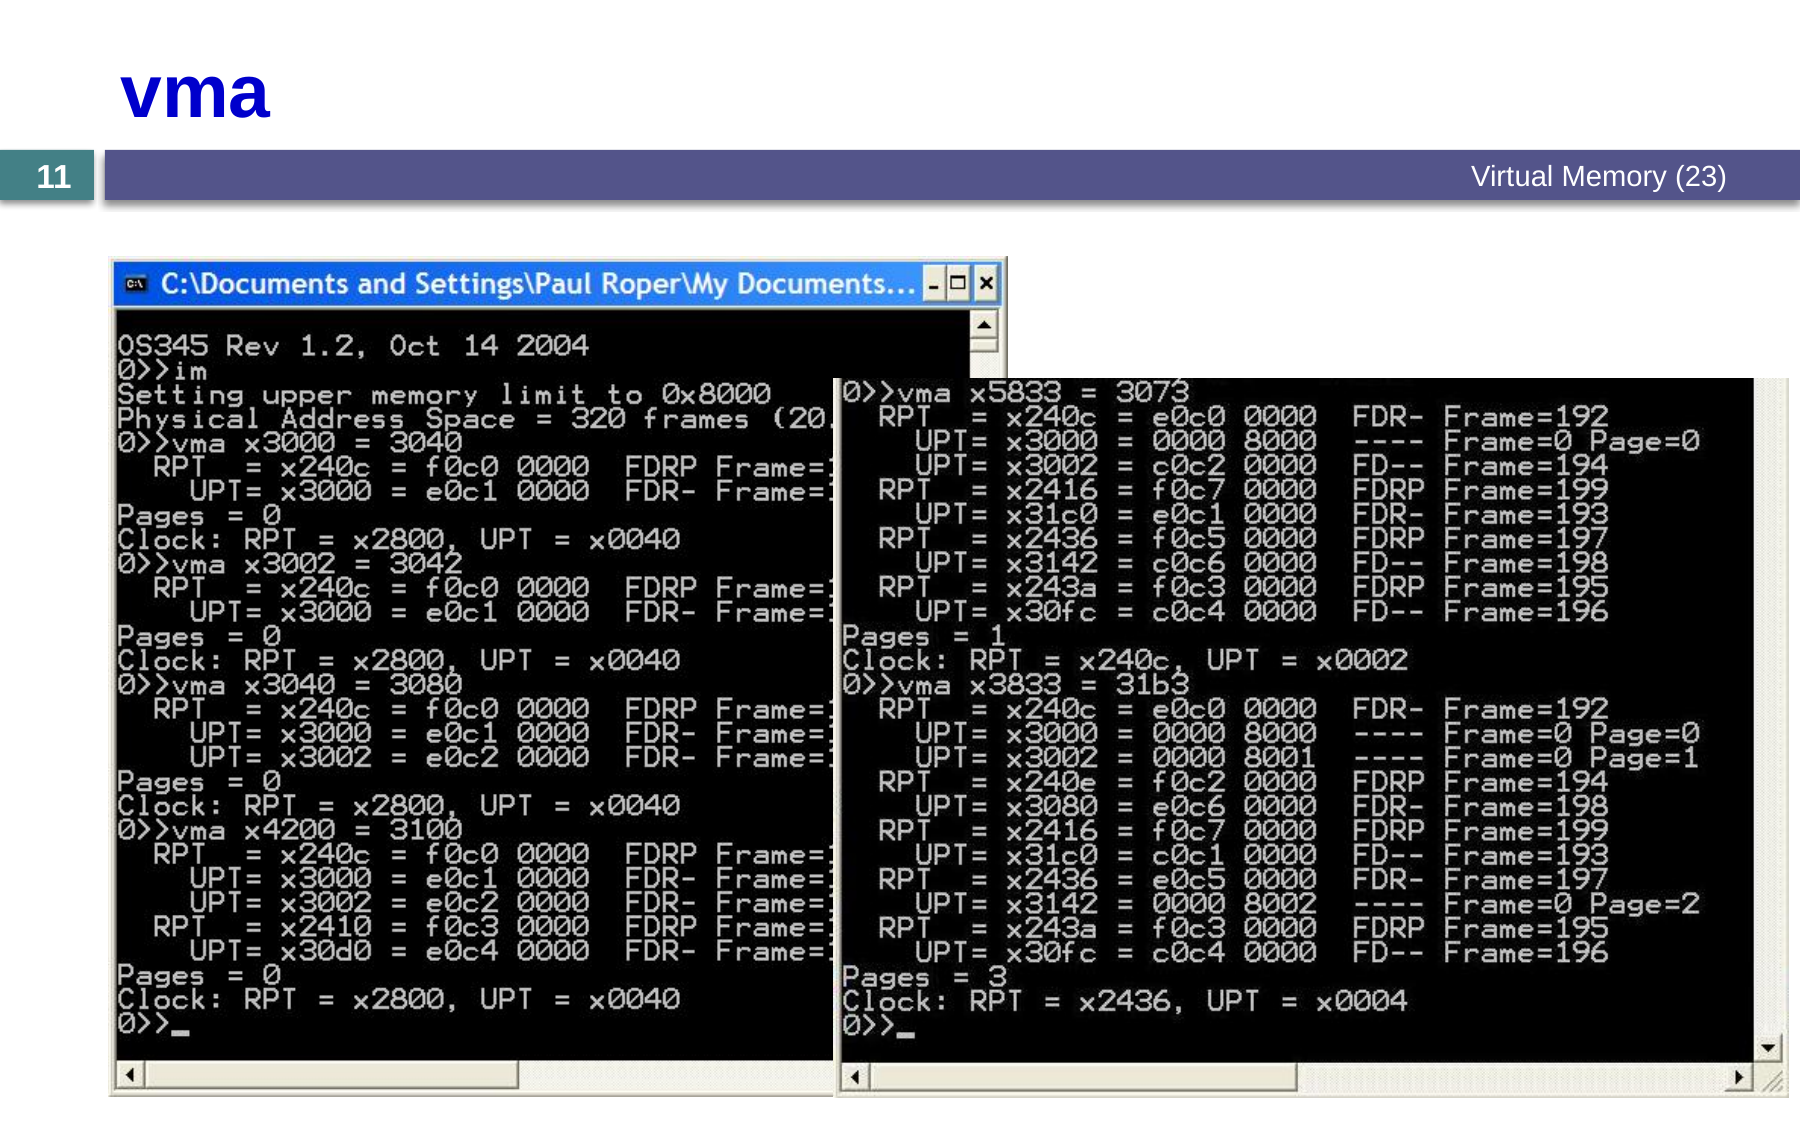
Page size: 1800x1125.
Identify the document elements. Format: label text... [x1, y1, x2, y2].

title vma [105, 27, 1743, 149]
picture [107, 255, 1789, 1098]
footer Virtual Memory (23) [675, 149, 1743, 202]
slide_number 11 [0, 152, 108, 198]
